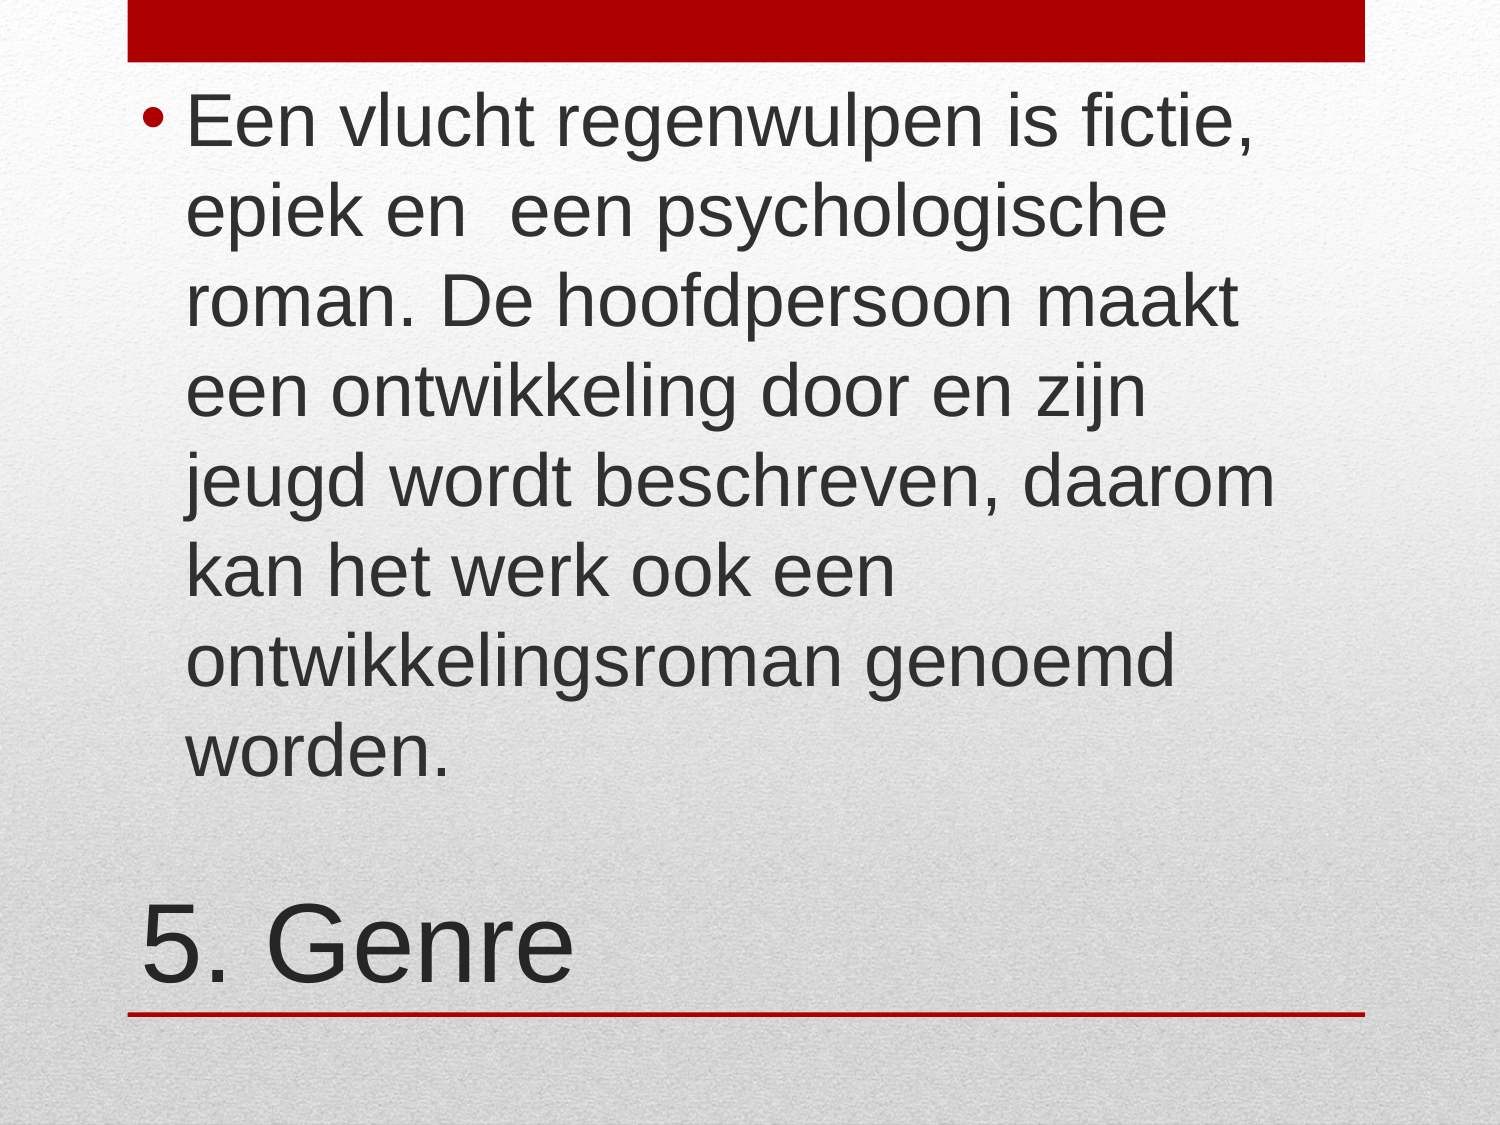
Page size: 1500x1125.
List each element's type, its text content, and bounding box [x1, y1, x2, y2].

title 5. Genre [125, 750, 1238, 1013]
list Een vlucht regenwulpen is fictie, epiek en een psychologische roman. De hoofdpersoon maakt een ontwikkeling door en zijn jeugd wordt beschreven, daarom kan het werk ook een ontwikkelingsroman genoemd worden. [125, 112, 1363, 750]
